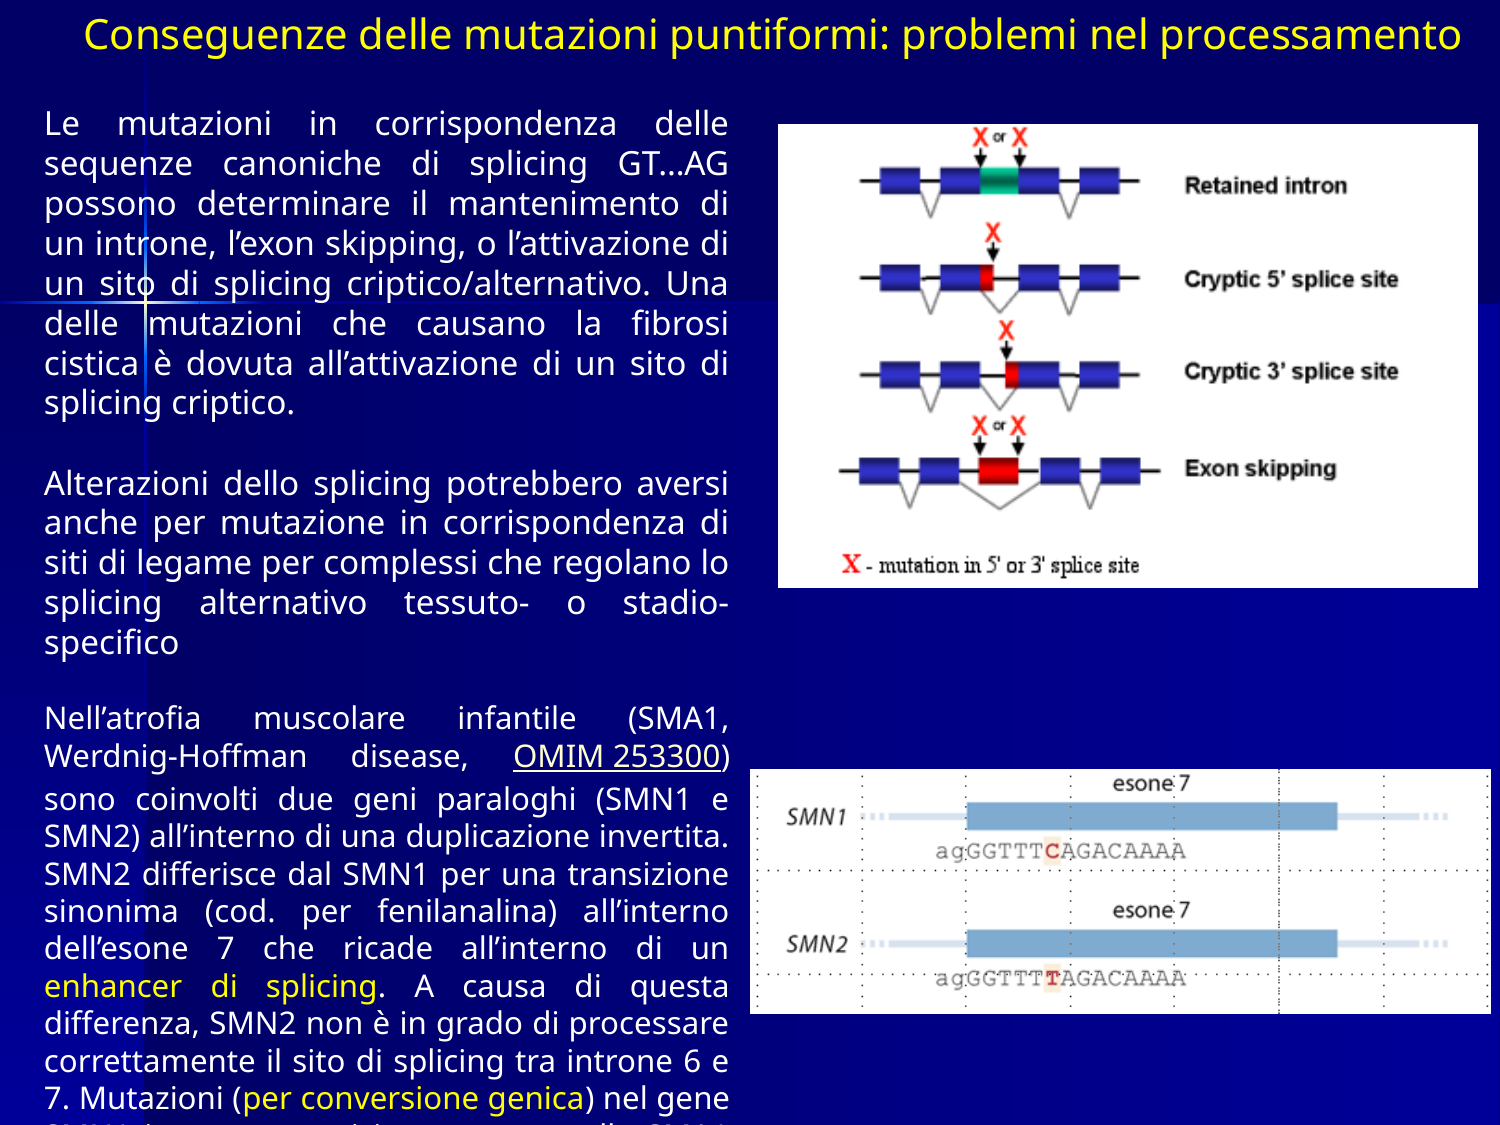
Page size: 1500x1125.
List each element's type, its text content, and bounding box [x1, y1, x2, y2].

picture [778, 124, 1478, 588]
text_box Le mutazioni in corrispondenza delle sequenze canoniche di splicing GT…AG possono determinare il mantenimento di un introne, l’exon skipping, o l’attivazione di un sito di splicing criptico/alternativo. Una delle mutazioni che causano la fibrosi cistica è dovuta all’attivazione di un sito di splicing criptico. Alterazioni dello splicing potrebbero aversi anche per mutazione in corrispondenza di siti di legame per complessi che regolano lo splicing alternativo tessuto- o stadio- specifico Nell’atrofia muscolare infantile (SMA1, Werdnig-Hoffman disease, OMIM 253300) sono coinvolti due geni paraloghi (SMN1 e SMN2) all’interno di una duplicazione invertita. SMN2 differisce dal SMN1 per una transizione sinonima (cod. per fenilanalina) all’interno dell’esone 7 che ricade all’interno di un enhancer di splicing. A causa di questa differenza, SMN2 non è in grado di processare correttamente il sito di splicing tra introne 6 e 7. Mutazioni (per conversione genica) nel gene SMN1 in questa posizione portano alla SMA1 (figura a fianco). [29, 94, 746, 1125]
picture [749, 769, 1492, 1015]
text_box Conseguenze delle mutazioni puntiformi: problemi nel processamento [68, 0, 1478, 65]
